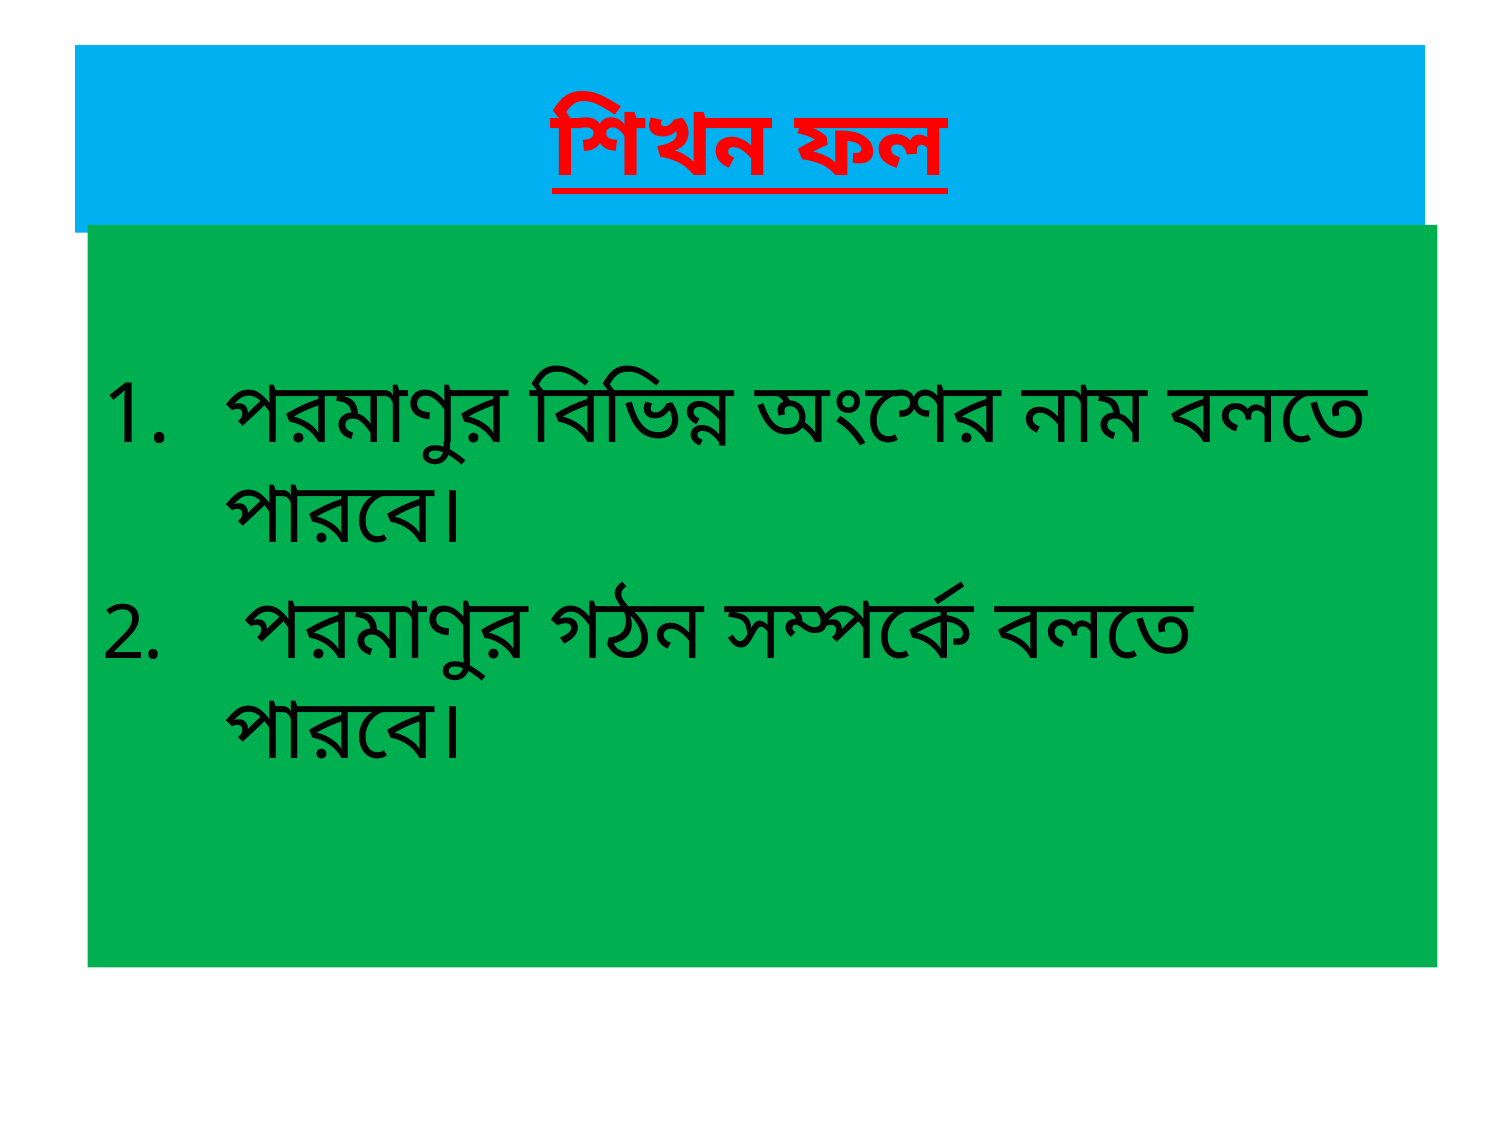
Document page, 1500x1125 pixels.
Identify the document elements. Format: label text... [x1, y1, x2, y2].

list পরমাণুর বিভিন্ন অংশের নাম বলতে পারবে। পরমাণুর গঠন সম্পর্কে বলতে পারবে। [87, 224, 1438, 968]
title শিখন ফল [75, 45, 1425, 233]
